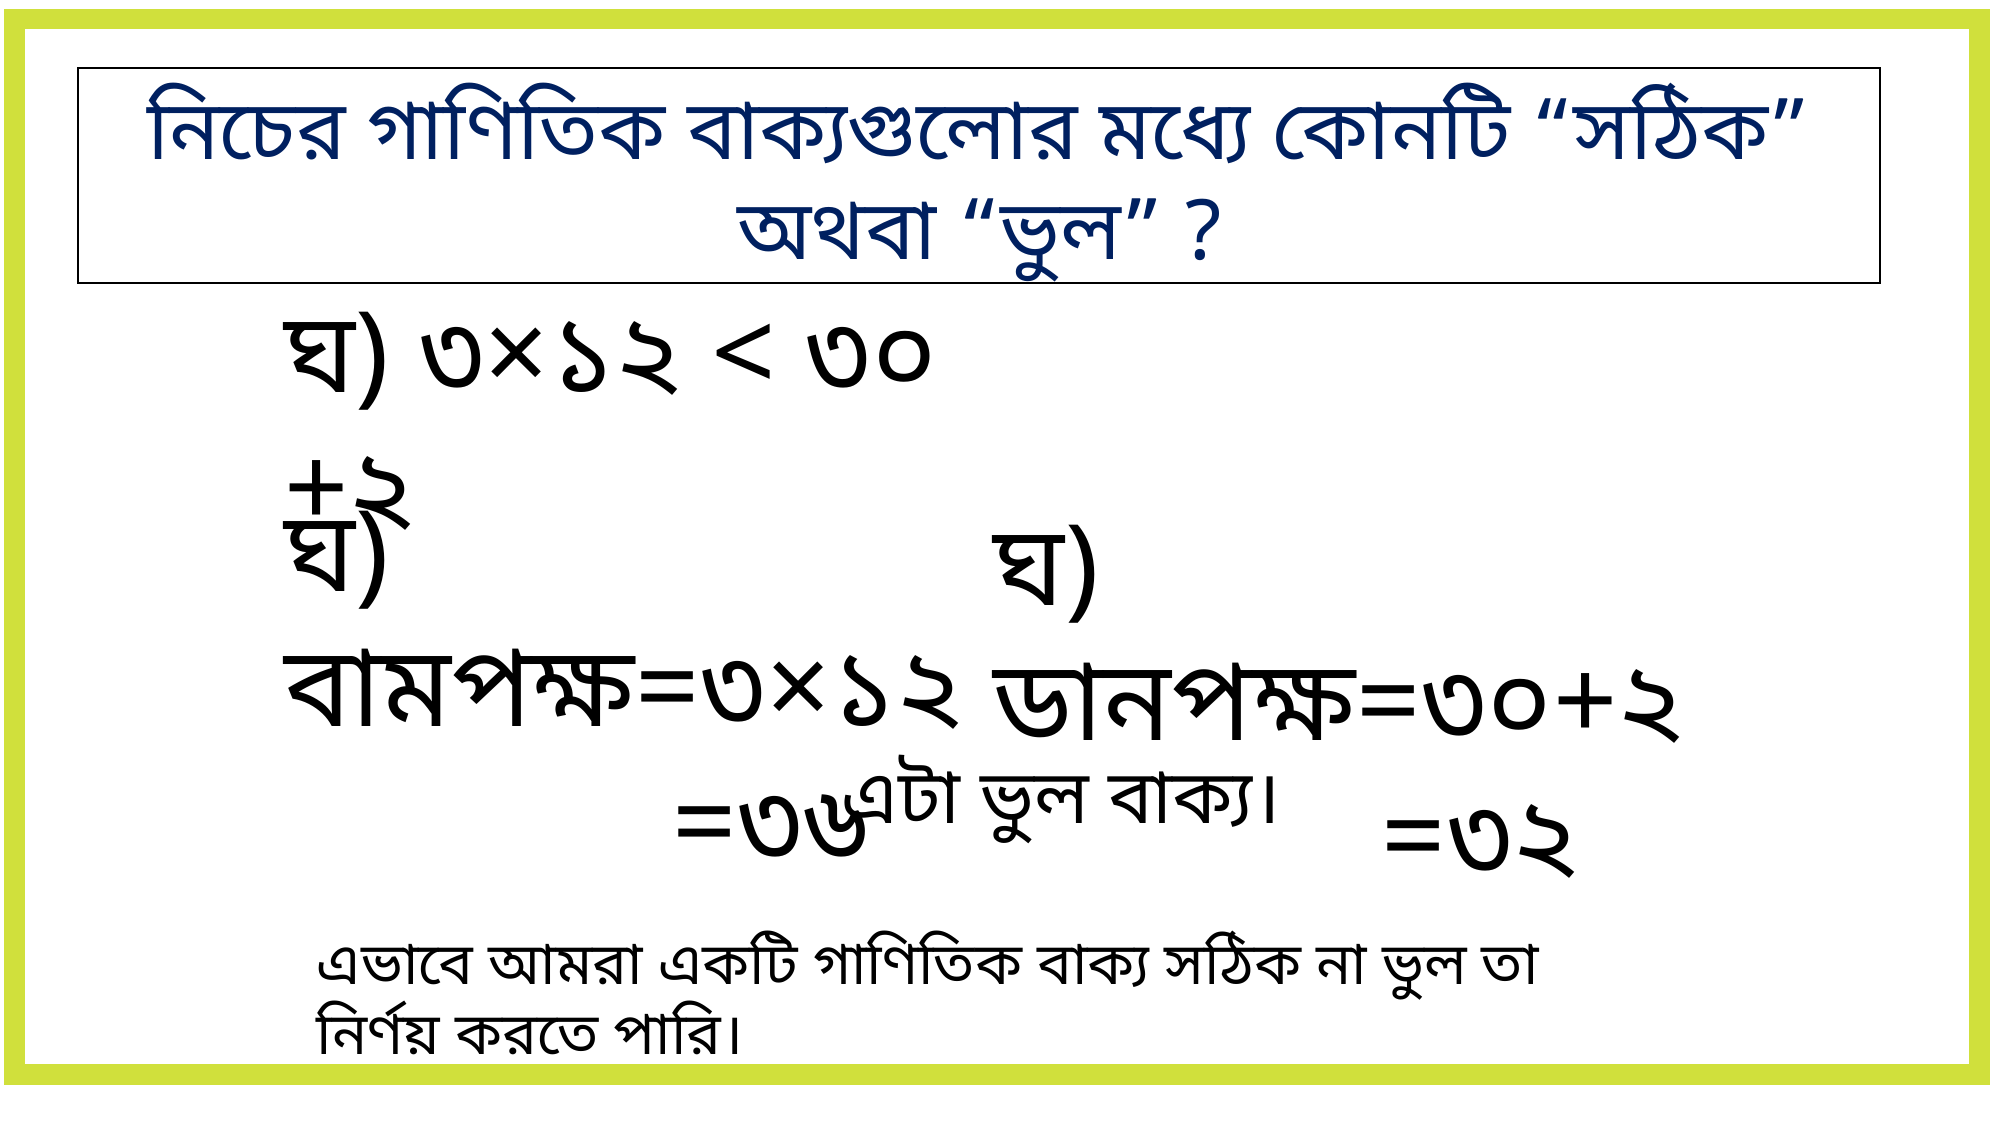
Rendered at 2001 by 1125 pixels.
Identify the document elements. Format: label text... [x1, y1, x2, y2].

text_box এভাবে আমরা একটি গাণিতিক বাক্য সঠিক না ভুল তা নির্ণয় করতে পারি। [302, 918, 1615, 1074]
text_box নিচের গাণিতিক বাক্যগুলোর মধ্যে কোনটি “সঠিক” অথবা “ভুল” ? [77, 67, 1881, 284]
text_box এটা ভুল বাক্য। [826, 741, 1342, 847]
text_box ঘ) ৩×১২ < ৩০ +২ [269, 273, 1053, 471]
text_box ঘ) ডানপক্ষ=৩০+২ =৩২ [979, 485, 1762, 906]
text_box ঘ) বামপক্ষ=৩×১২ =৩৬ [269, 471, 1053, 891]
text_box [14, 18, 1980, 1076]
